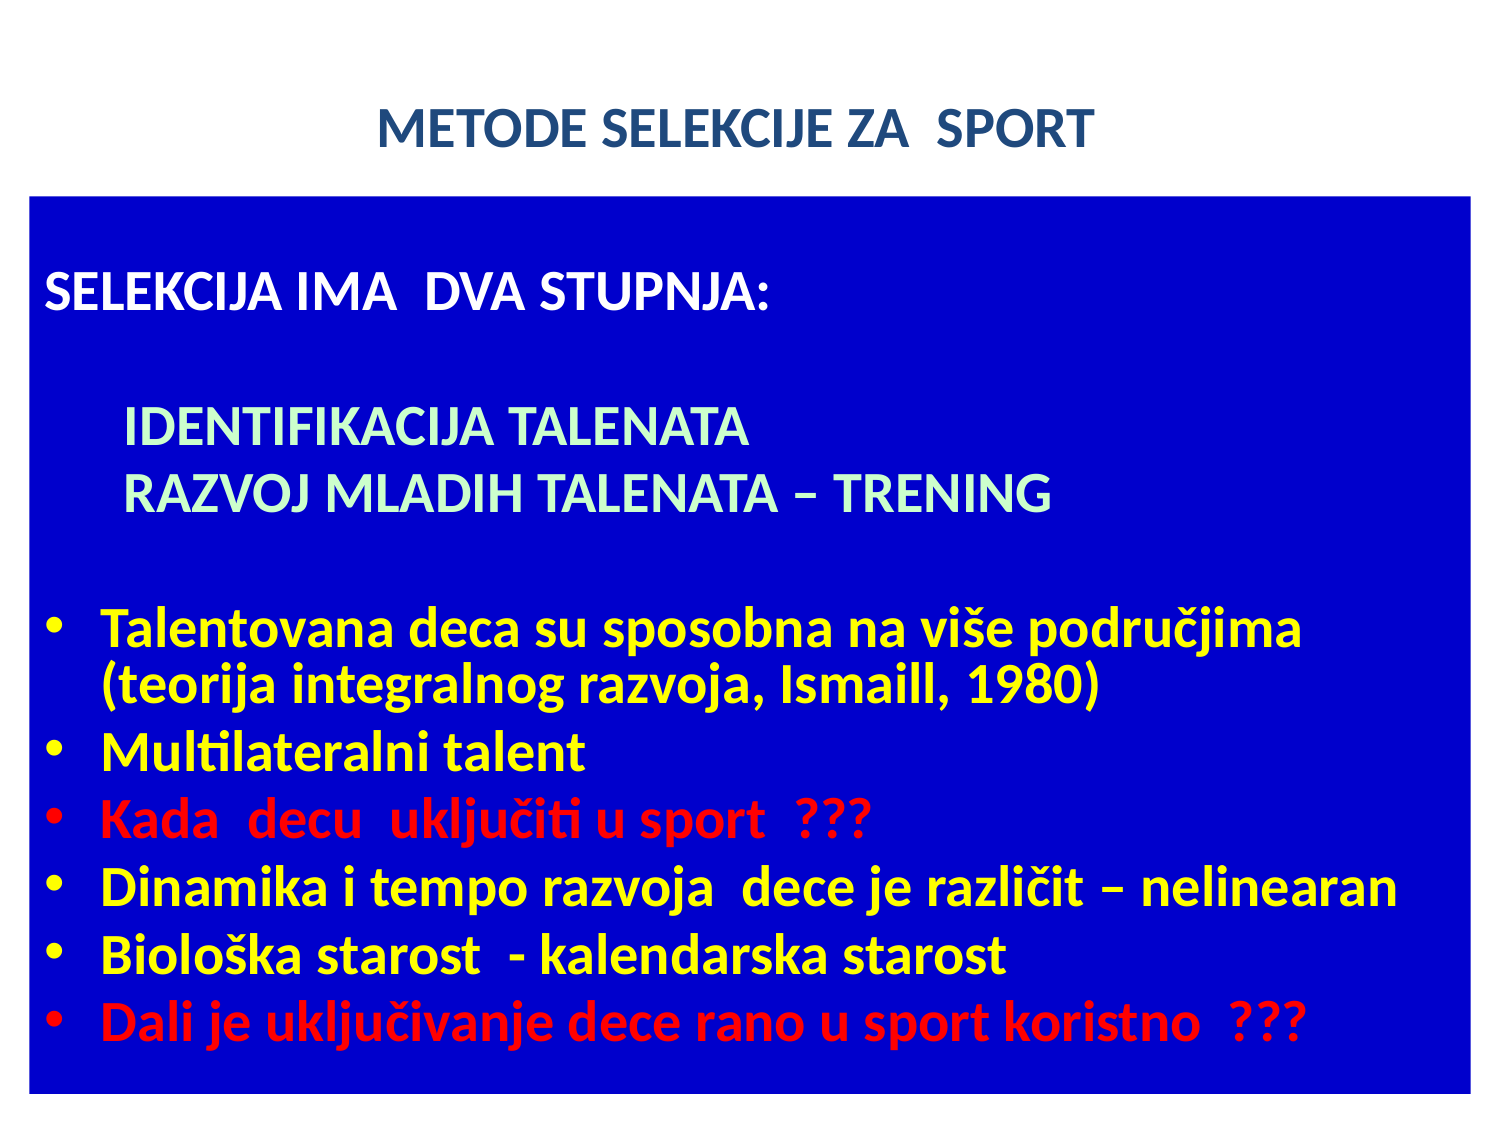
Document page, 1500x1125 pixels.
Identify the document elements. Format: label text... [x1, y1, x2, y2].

text_box METODE SELEKCIJE ZA SPORT [61, 30, 1412, 219]
list SELEKCIJA IMA DVA STUPNJA: IDENTIFIKACIJA TALENATA RAZVOJ MLADIH TALENATA – TRENING Talentovana deca su sposobna na više područjima (teorija integralnog razvoja, Ismaill, 1980) Multilateralni talent Kada decu uključiti u sport ??? Dinamika i tempo razvoja dece je različit – nelinearan Biološka starost - kalendarska starost Dali je uključivanje dece rano u sport koristno ??? [29, 196, 1471, 1094]
